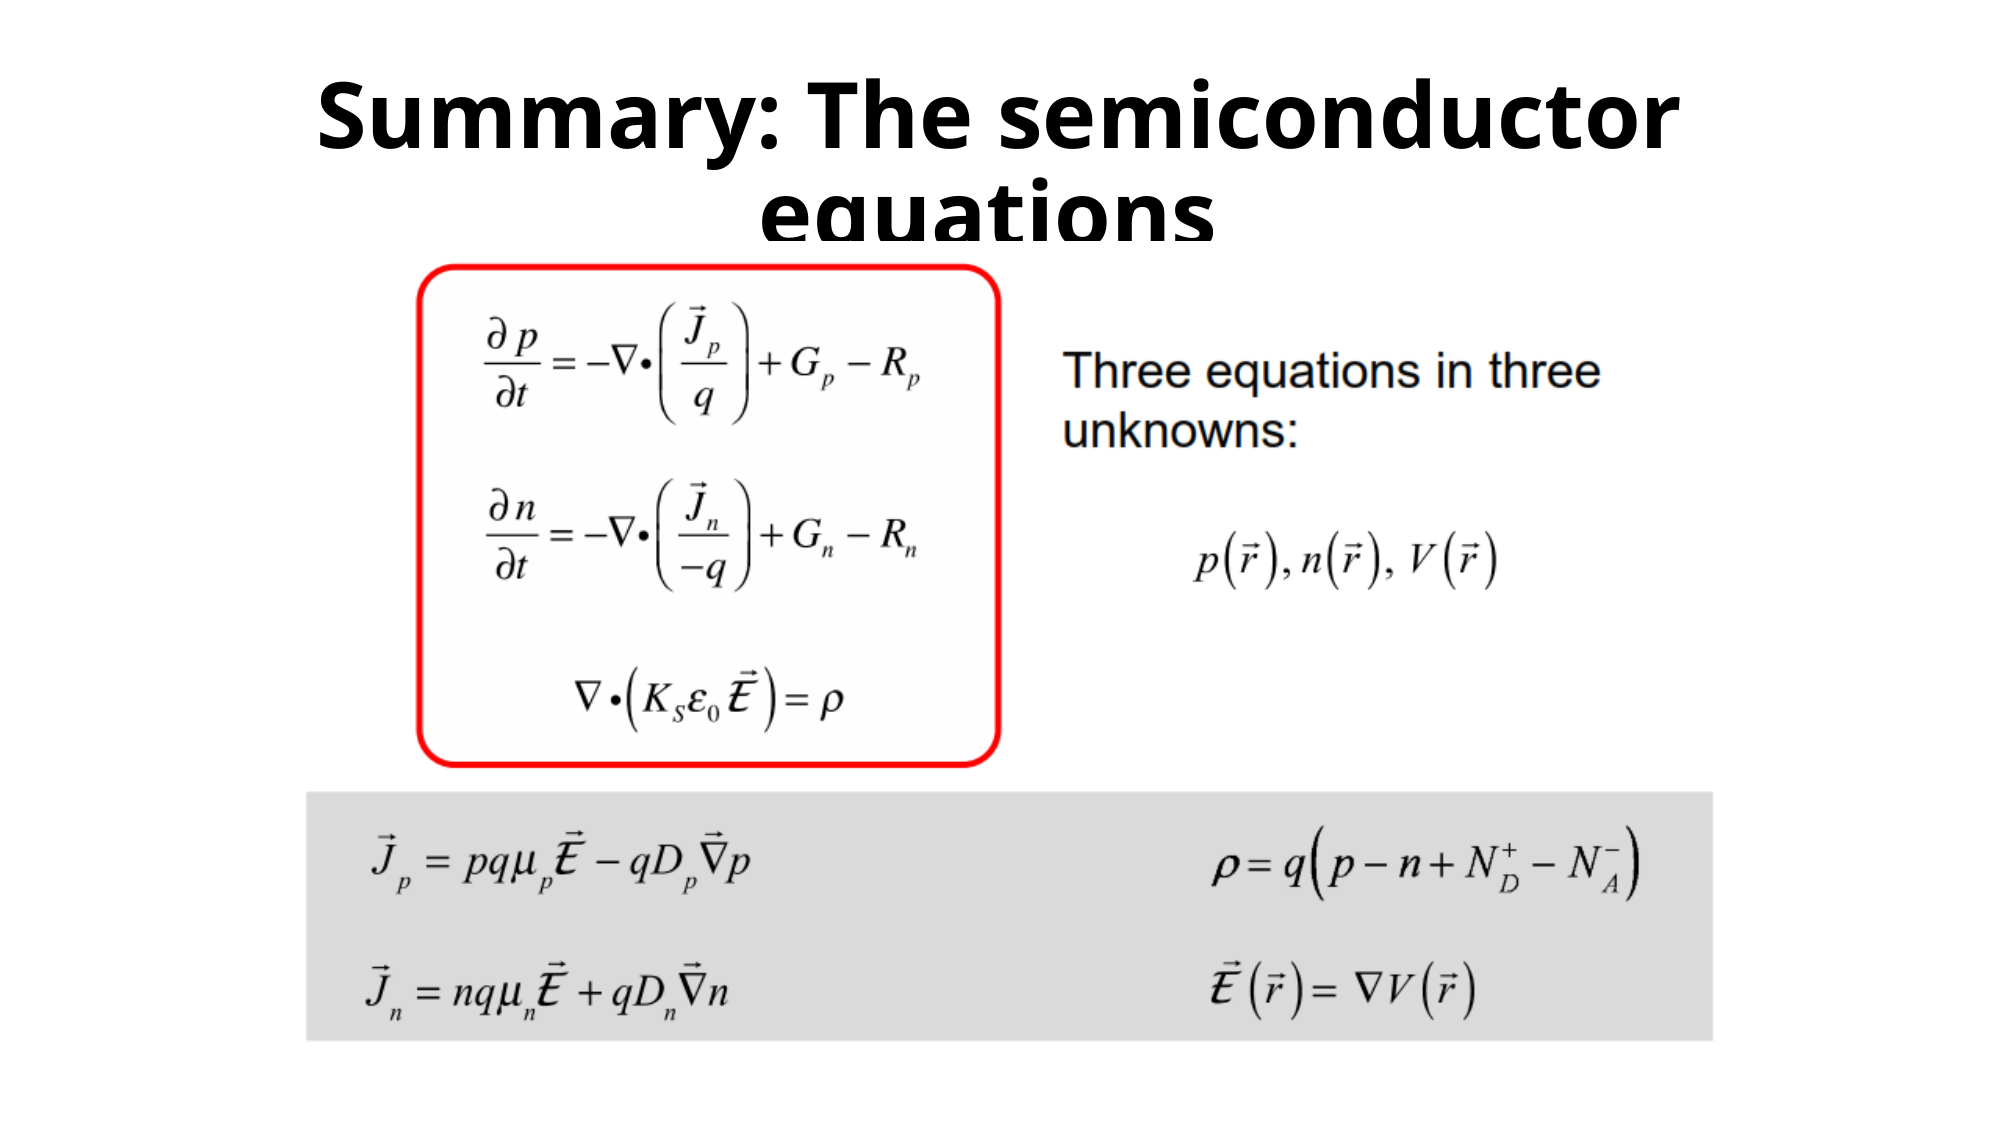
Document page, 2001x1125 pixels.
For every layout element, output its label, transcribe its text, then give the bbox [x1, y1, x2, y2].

title Summary: The semiconductor equations [137, 59, 1863, 278]
picture [272, 241, 1728, 1053]
